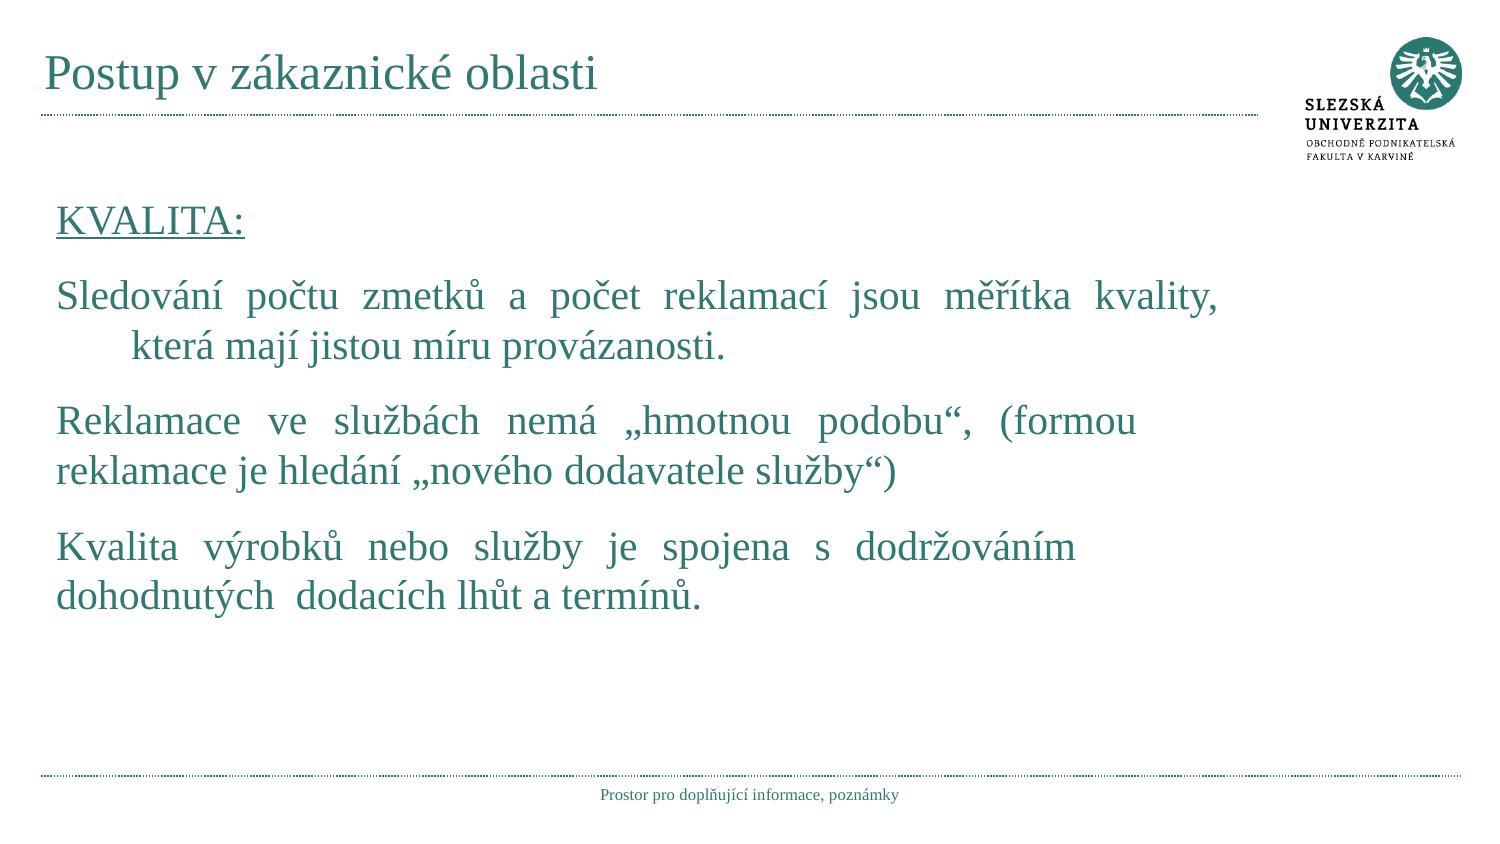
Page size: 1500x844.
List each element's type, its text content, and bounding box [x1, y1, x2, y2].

text_box Prostor pro doplňující informace, poznámky [442, 776, 1058, 811]
picture [1305, 37, 1462, 160]
title Postup v zákaznické oblasti [29, 32, 987, 116]
list KVALITA: Sledování počtu zmetků a počet reklamací jsou měřítka kvality, která mají jistou míru provázanosti. Reklamace ve službách nemá „hmotnou podobu“, (formou reklamace je hledání „nového dodavatele služby“) Kvalita výrobků nebo služby je spojena s dodržováním dohodnutých dodacích lhůt a termínů. [41, 185, 1235, 729]
